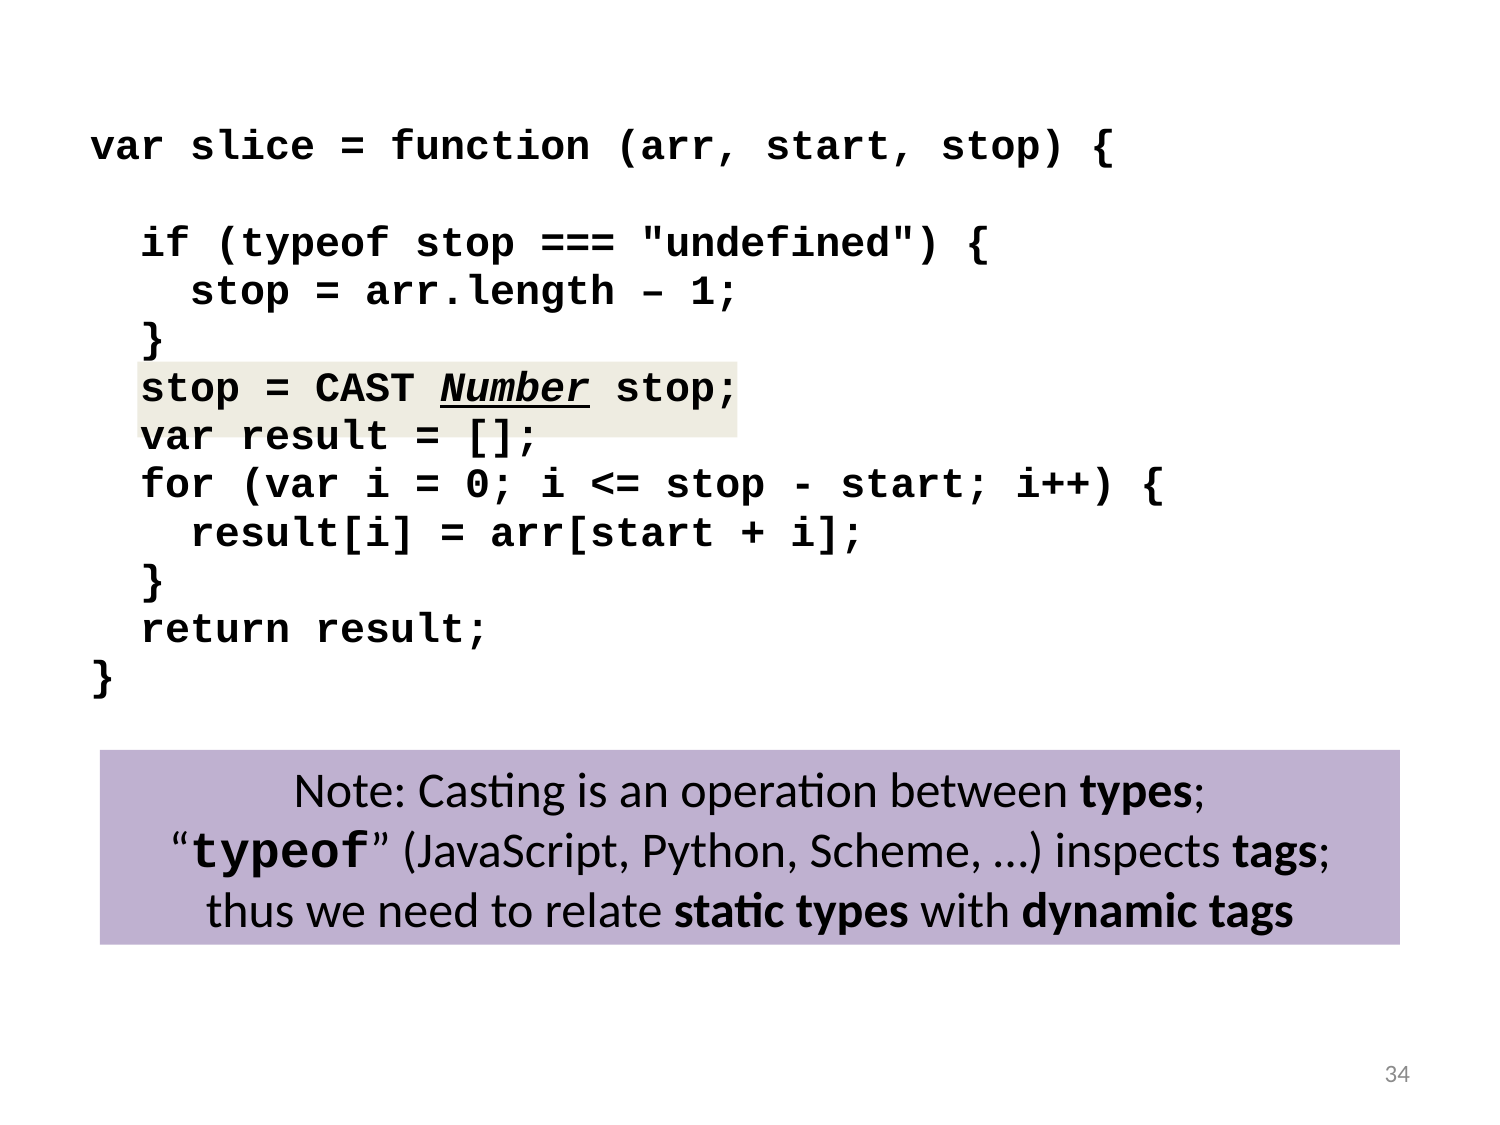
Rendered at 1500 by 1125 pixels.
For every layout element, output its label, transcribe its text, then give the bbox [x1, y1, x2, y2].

text_box Note: Casting is an operation between types; “typeof” (JavaScript, Python, Scheme, …) inspects tags; thus we need to relate static types with dynamic tags [99, 749, 1400, 945]
list var slice = function (arr, start, stop) { if (typeof stop === "undefined") { stop = arr.length – 1; } stop = CAST Number stop; var result = []; for (var i = 0; i <= stop - start; i++) { result[i] = arr[start + i]; } return result; } [75, 120, 1425, 1013]
slide_number 34 [1074, 1042, 1425, 1103]
